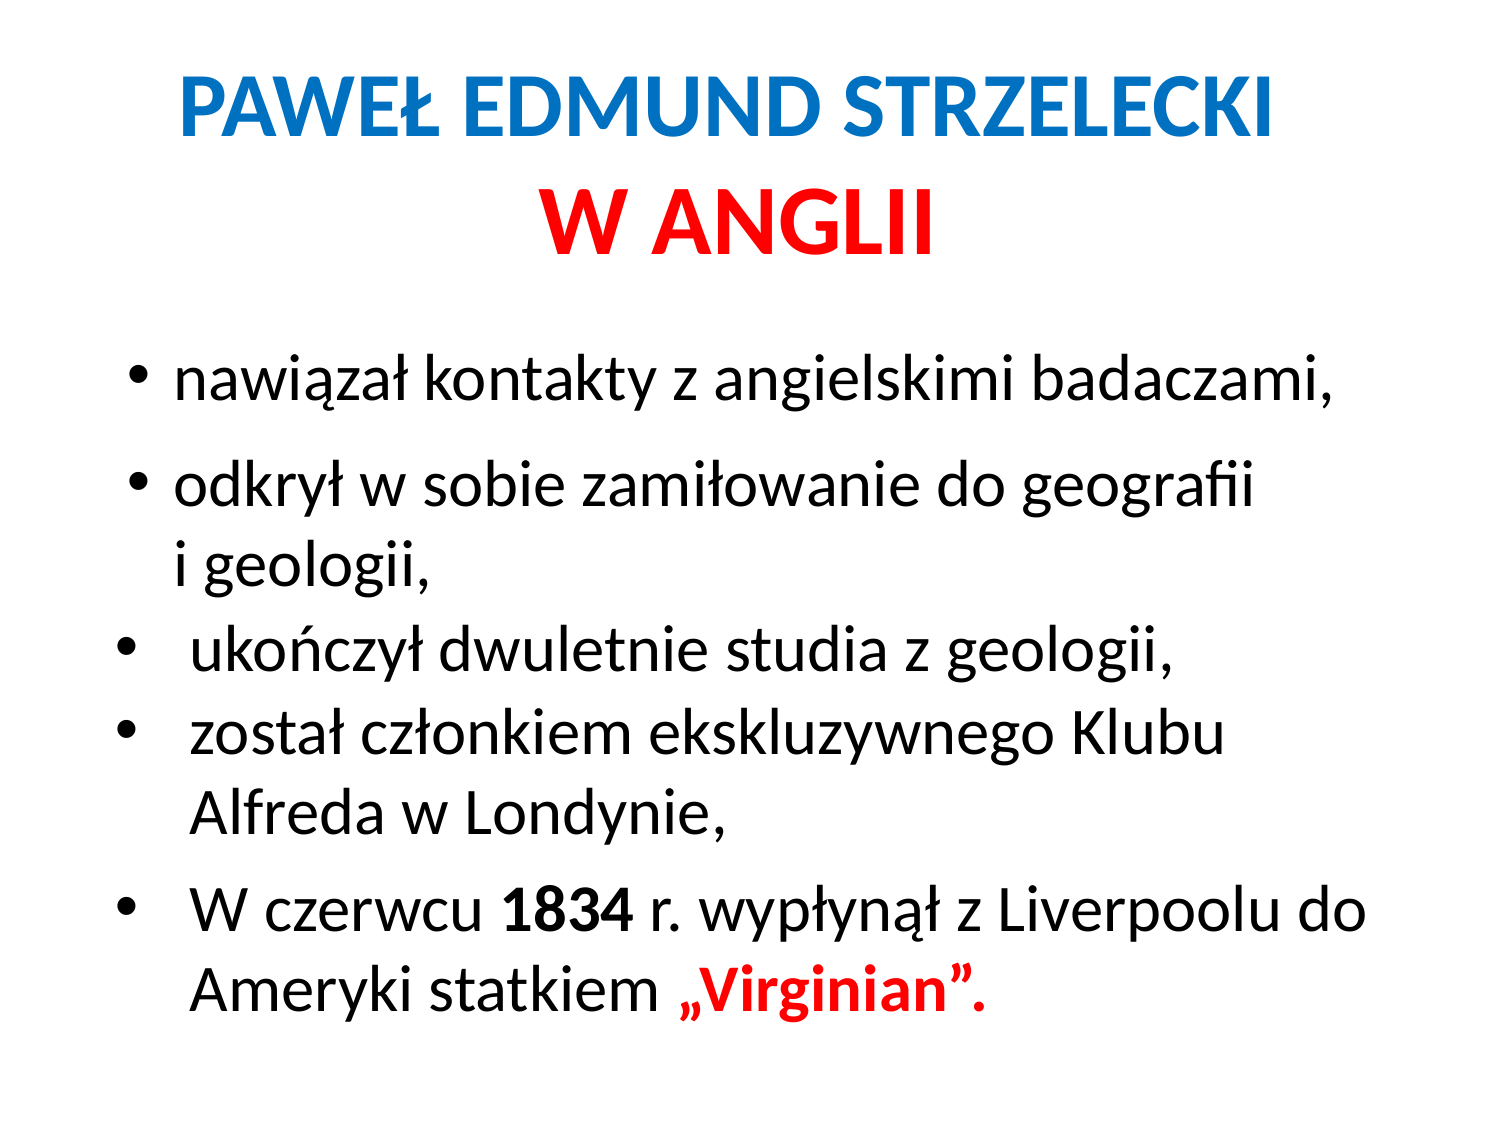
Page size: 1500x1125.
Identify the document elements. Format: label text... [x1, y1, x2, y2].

text_box ukończył dwuletnie studia z geologii, [100, 597, 1329, 680]
text_box PAWEŁ EDMUND STRZELECKI W ANGLII [64, 37, 1412, 283]
text_box został członkiem ekskluzywnego Klubu Alfreda w Londynie, [100, 680, 1400, 901]
text_box W czerwcu 1834 r. wypłynął z Liverpoolu do Ameryki statkiem „Virginian”. [100, 857, 1471, 1123]
text_box odkrył w sobie zamiłowanie do geografii i geologii, [112, 432, 1341, 653]
text_box nawiązał kontakty z angielskimi badaczami, [112, 326, 1440, 466]
